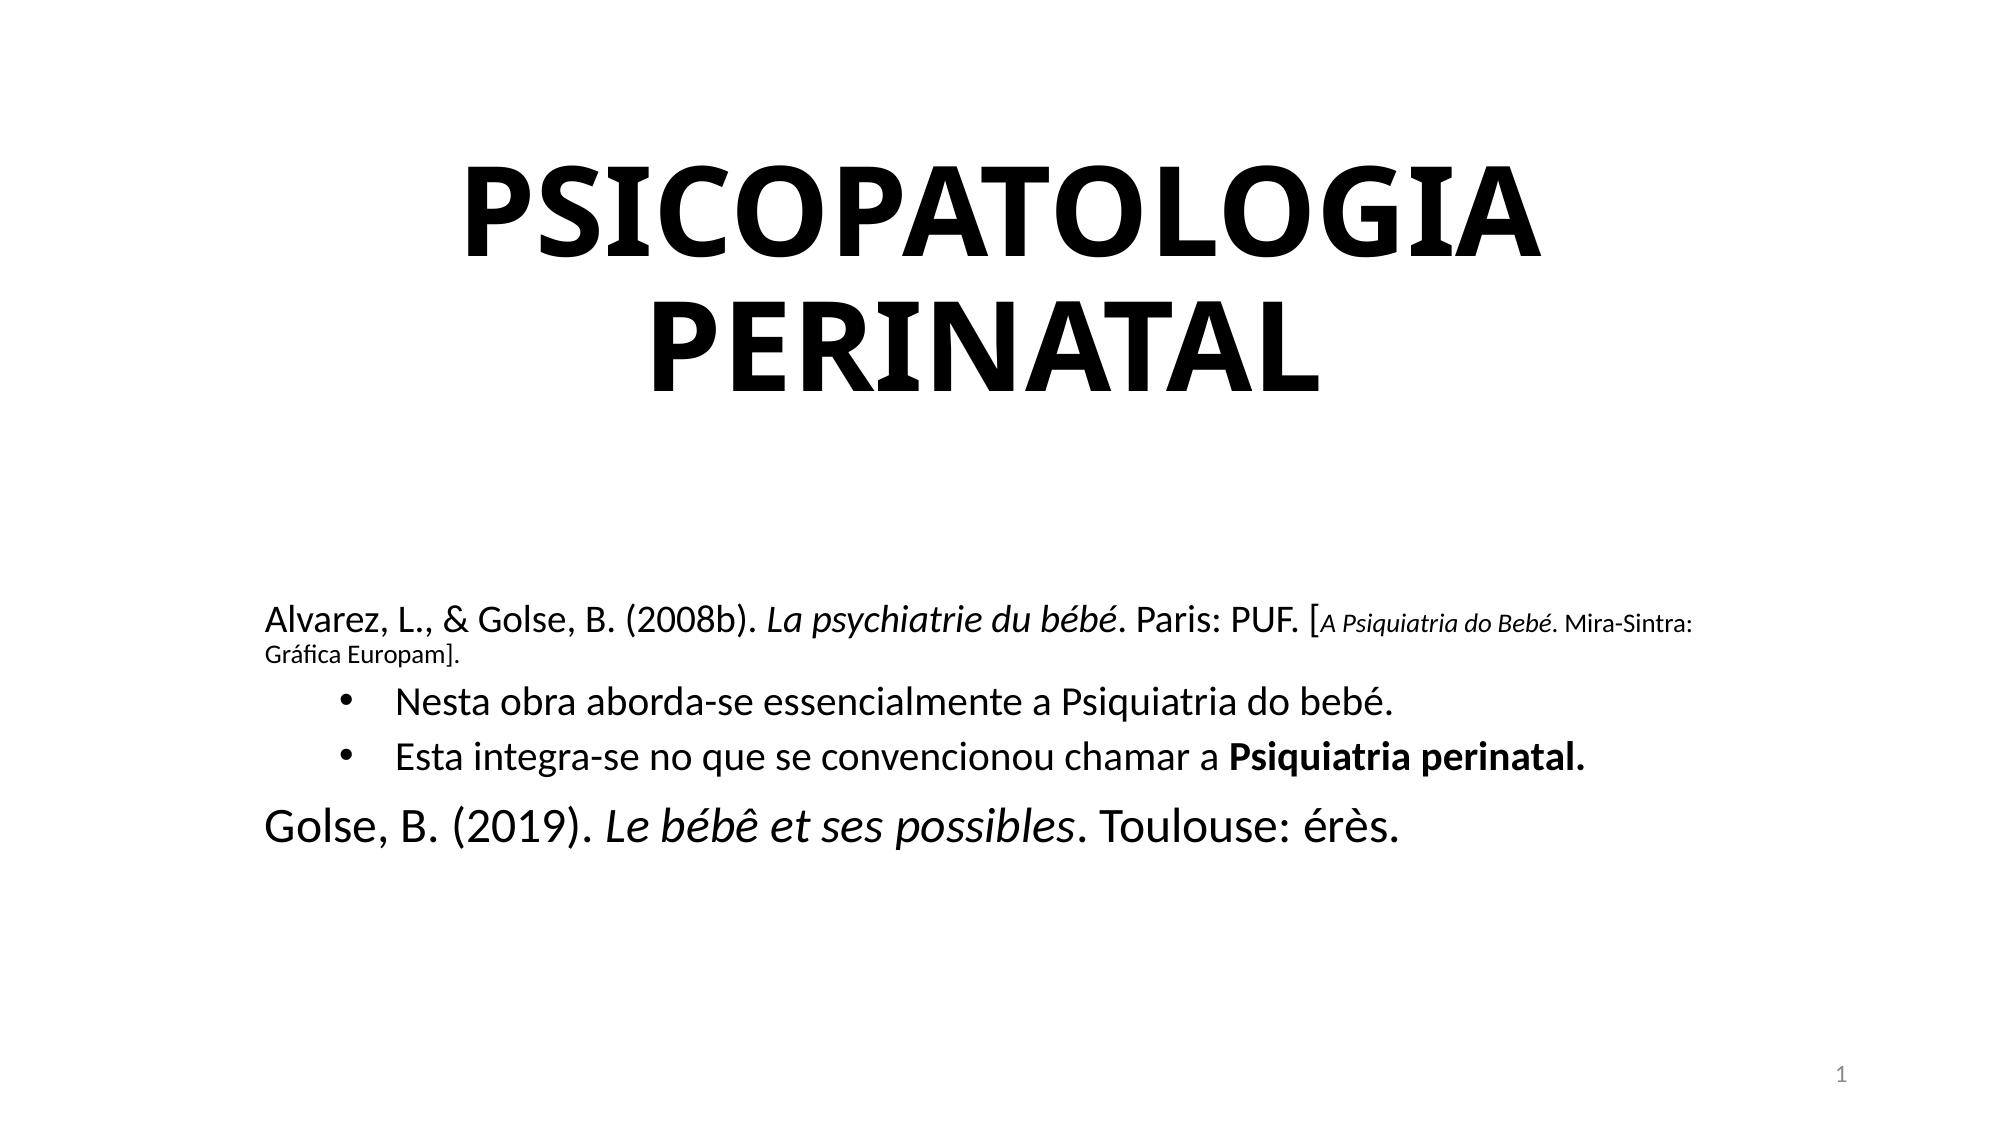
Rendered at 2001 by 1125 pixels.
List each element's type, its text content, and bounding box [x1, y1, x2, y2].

slide_number 1 [1412, 1042, 1863, 1103]
title PSICOPATOLOGIA PERINATAL [249, 184, 1750, 576]
subtitle Alvarez, L., & Golse, B. (2008b). La psychiatrie du bébé. Paris: PUF. [A Psiquiatria do Bebé. Mira-Sintra: Gráfica Europam]. Nesta obra aborda-se essencialmente a Psiquiatria do bebé. Esta integra-se no que se convencionou chamar a Psiquiatria perinatal. Golse, B. (2019). Le bébê et ses possibles. Toulouse: érès. [249, 590, 1750, 863]
